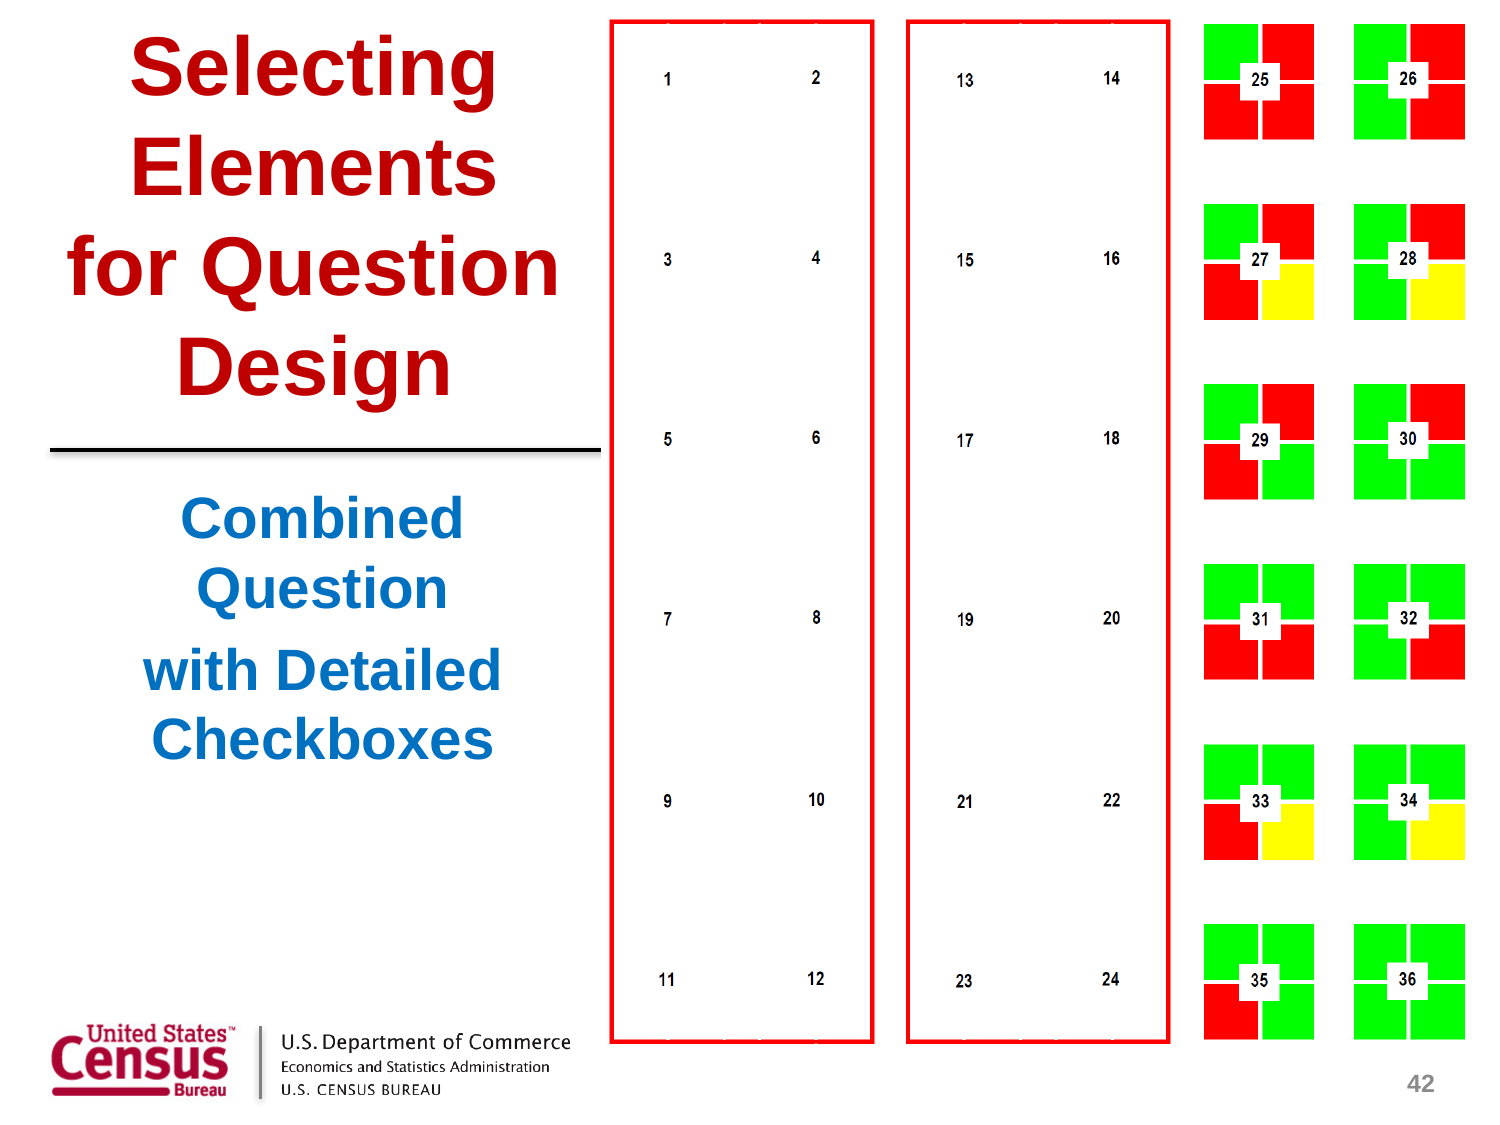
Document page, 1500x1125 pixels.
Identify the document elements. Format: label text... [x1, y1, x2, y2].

picture [0, 885, 265, 1125]
title Selecting Elements for Question Design [50, 24, 579, 400]
picture [282, 1033, 570, 1095]
slide_number 42 [1100, 1062, 1450, 1113]
list Combined Question with Detailed Checkboxes [50, 472, 595, 863]
picture [600, 12, 1476, 1054]
